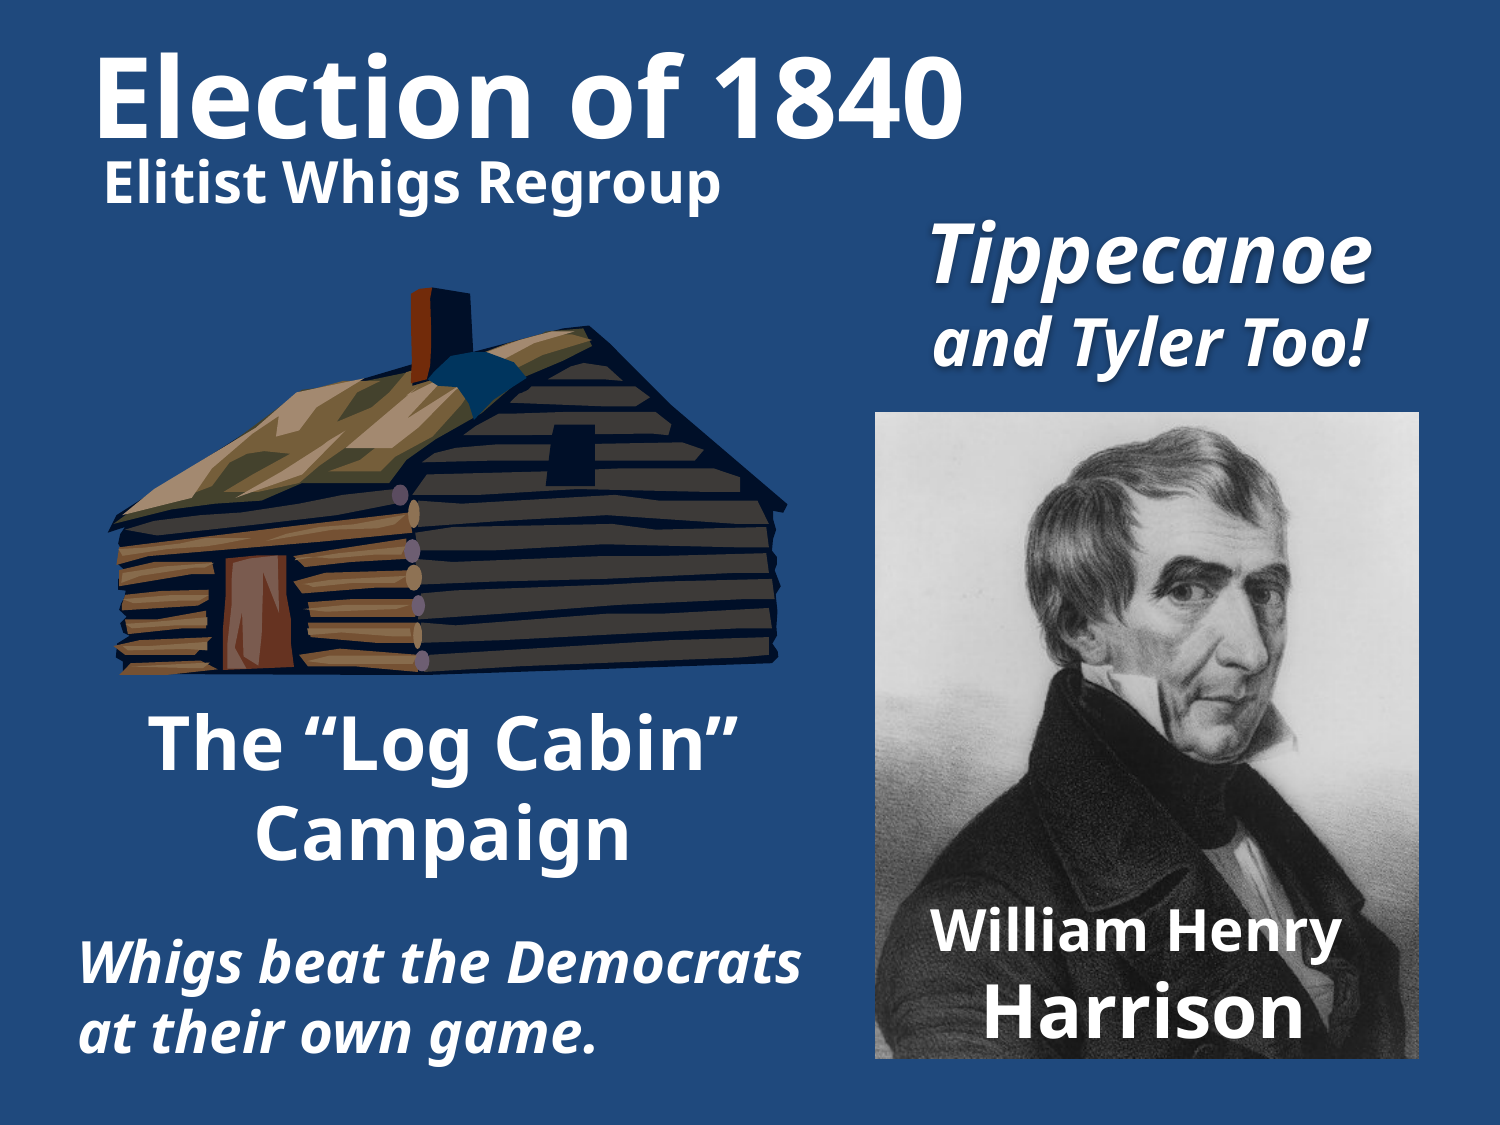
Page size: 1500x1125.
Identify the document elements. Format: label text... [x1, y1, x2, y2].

text_box The “Log Cabin” Campaign Whigs beat the Democrats at their own game. [62, 687, 825, 1073]
list Elitist Whigs Regroup [87, 137, 775, 250]
title Election of 1840 [75, 0, 988, 188]
picture [107, 287, 788, 676]
text_box Tippecanoe and Tyler Too! [878, 197, 1422, 391]
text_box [874, 412, 1419, 1063]
